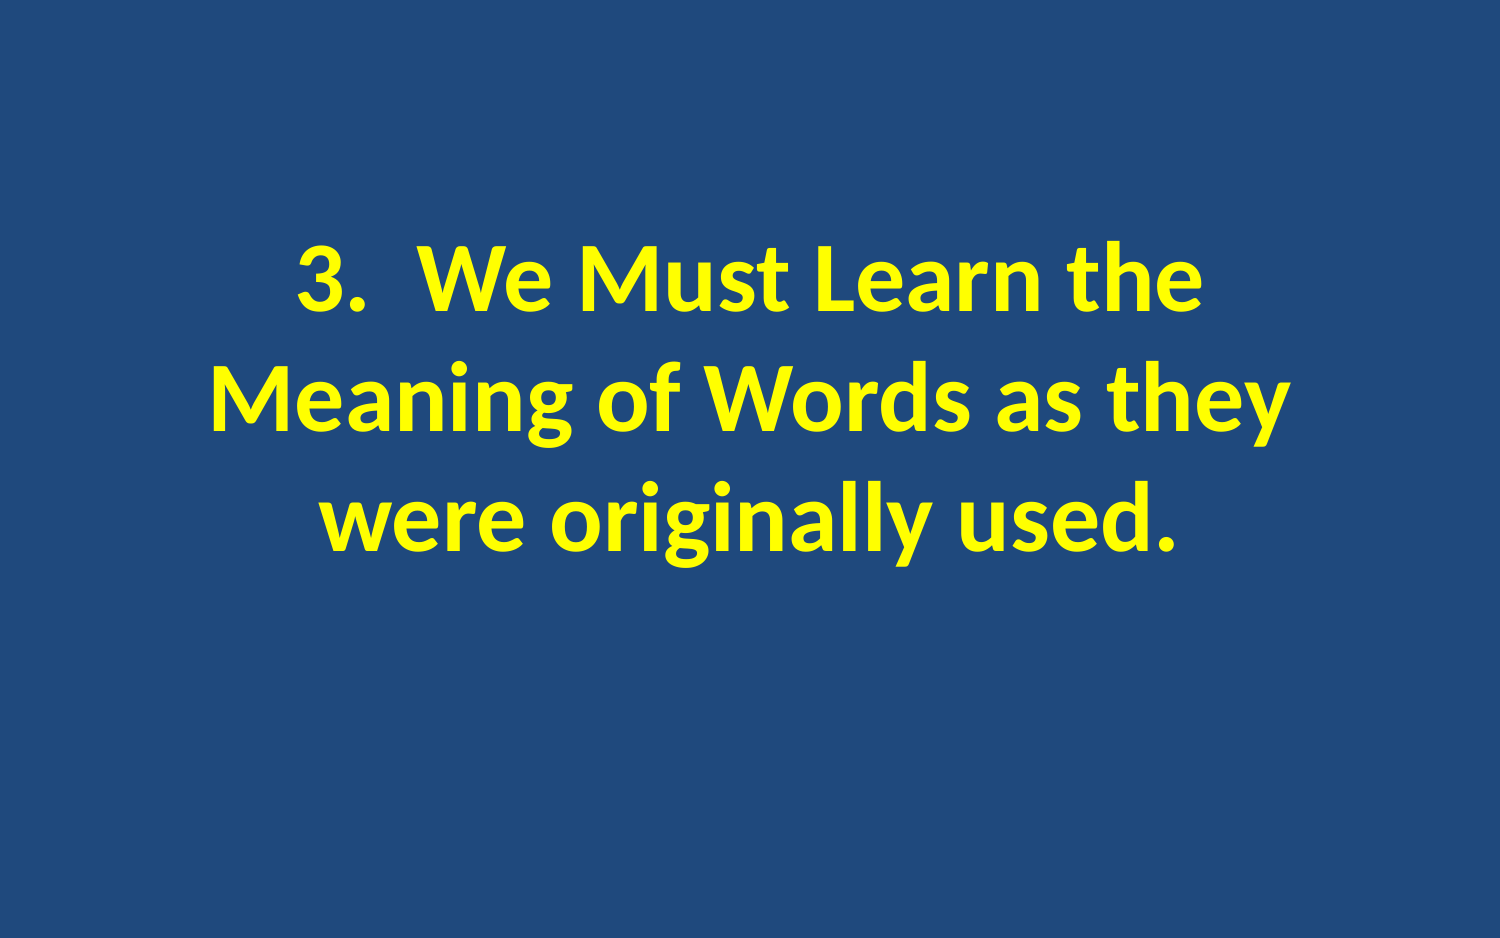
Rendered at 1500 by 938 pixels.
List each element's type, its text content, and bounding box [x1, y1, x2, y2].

title 3. We Must Learn the Meaning of Words as they were originally used. [112, 291, 1388, 493]
